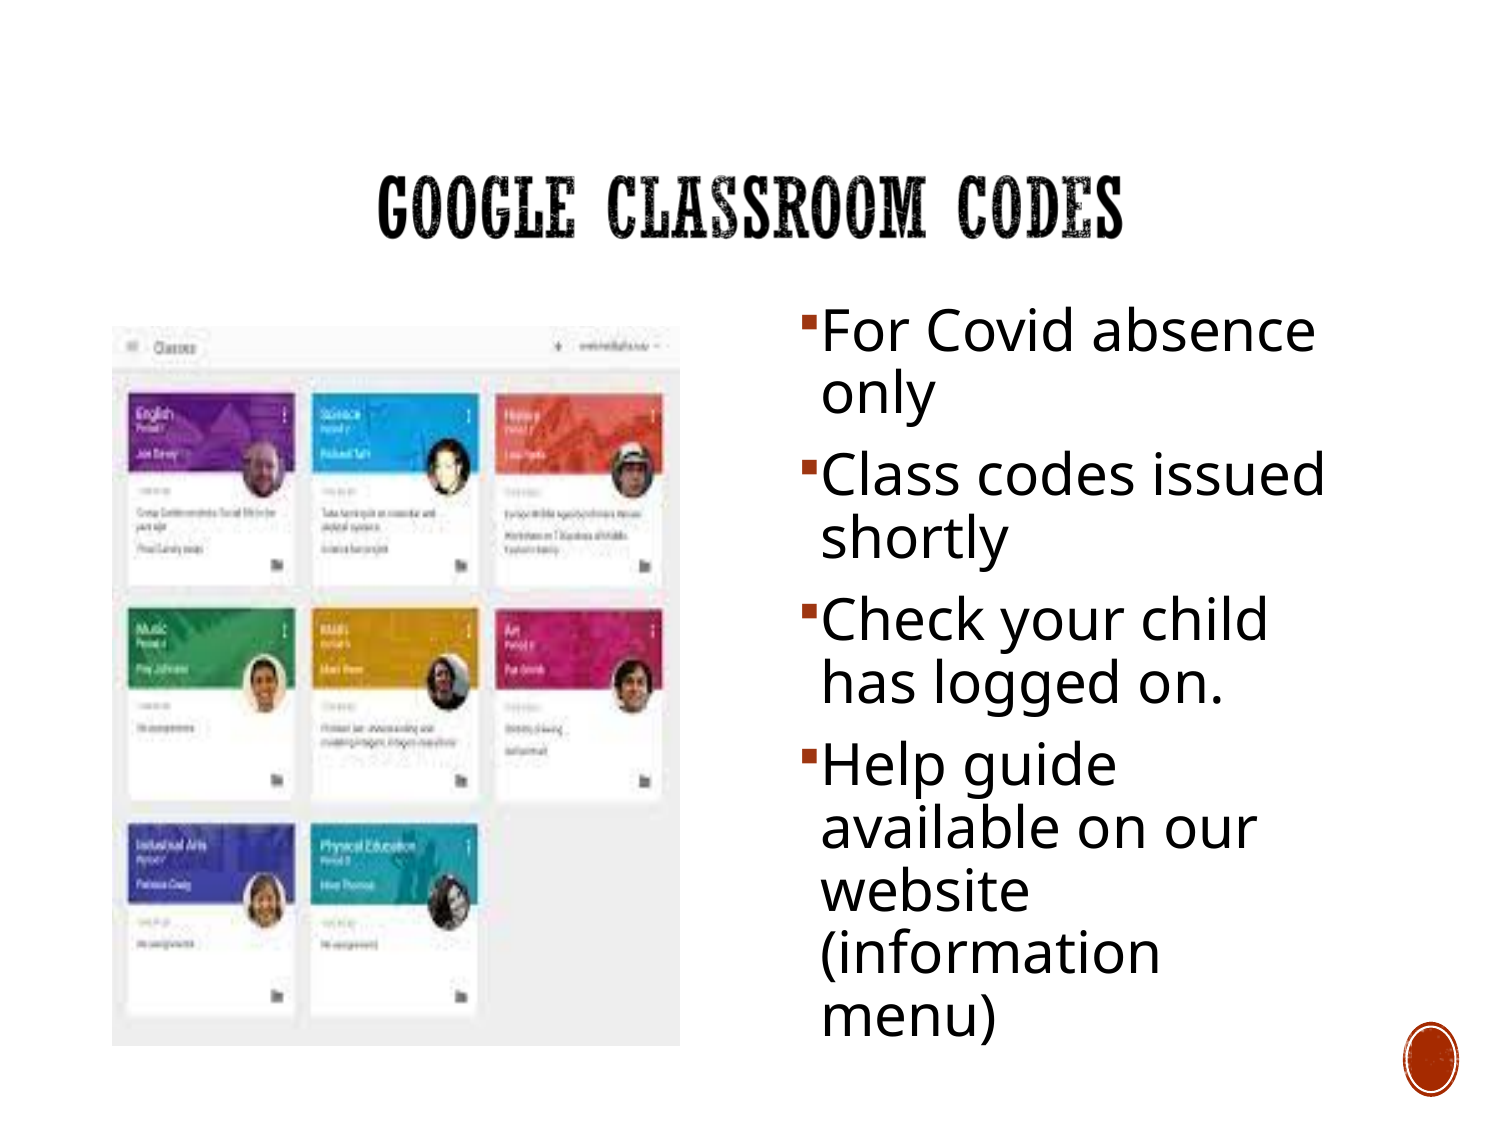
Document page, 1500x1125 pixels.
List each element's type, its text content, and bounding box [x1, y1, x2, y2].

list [115, 327, 679, 1044]
list For Covid absence only Class codes issued shortly Check your child has logged on. Help guide available on our website (information menu) [783, 345, 1368, 1013]
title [135, 81, 1368, 344]
